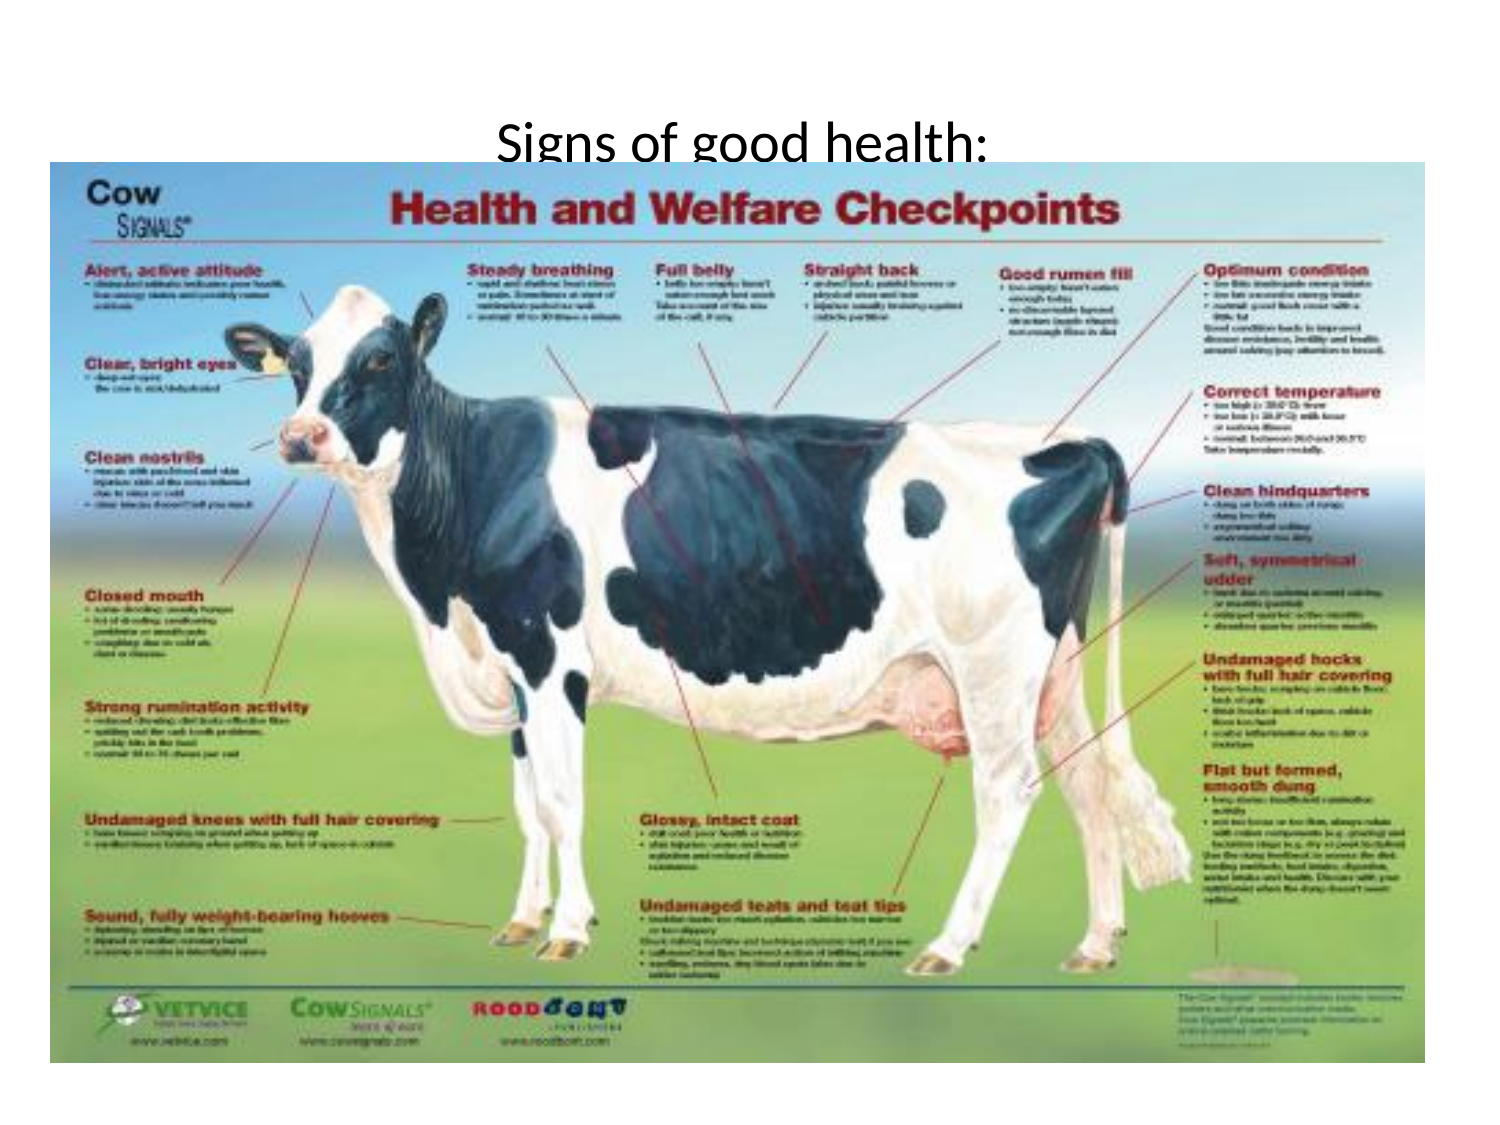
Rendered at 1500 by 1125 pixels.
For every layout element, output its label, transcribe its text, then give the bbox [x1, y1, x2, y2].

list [49, 162, 1426, 1063]
title Signs of good health: [75, 45, 1425, 161]
